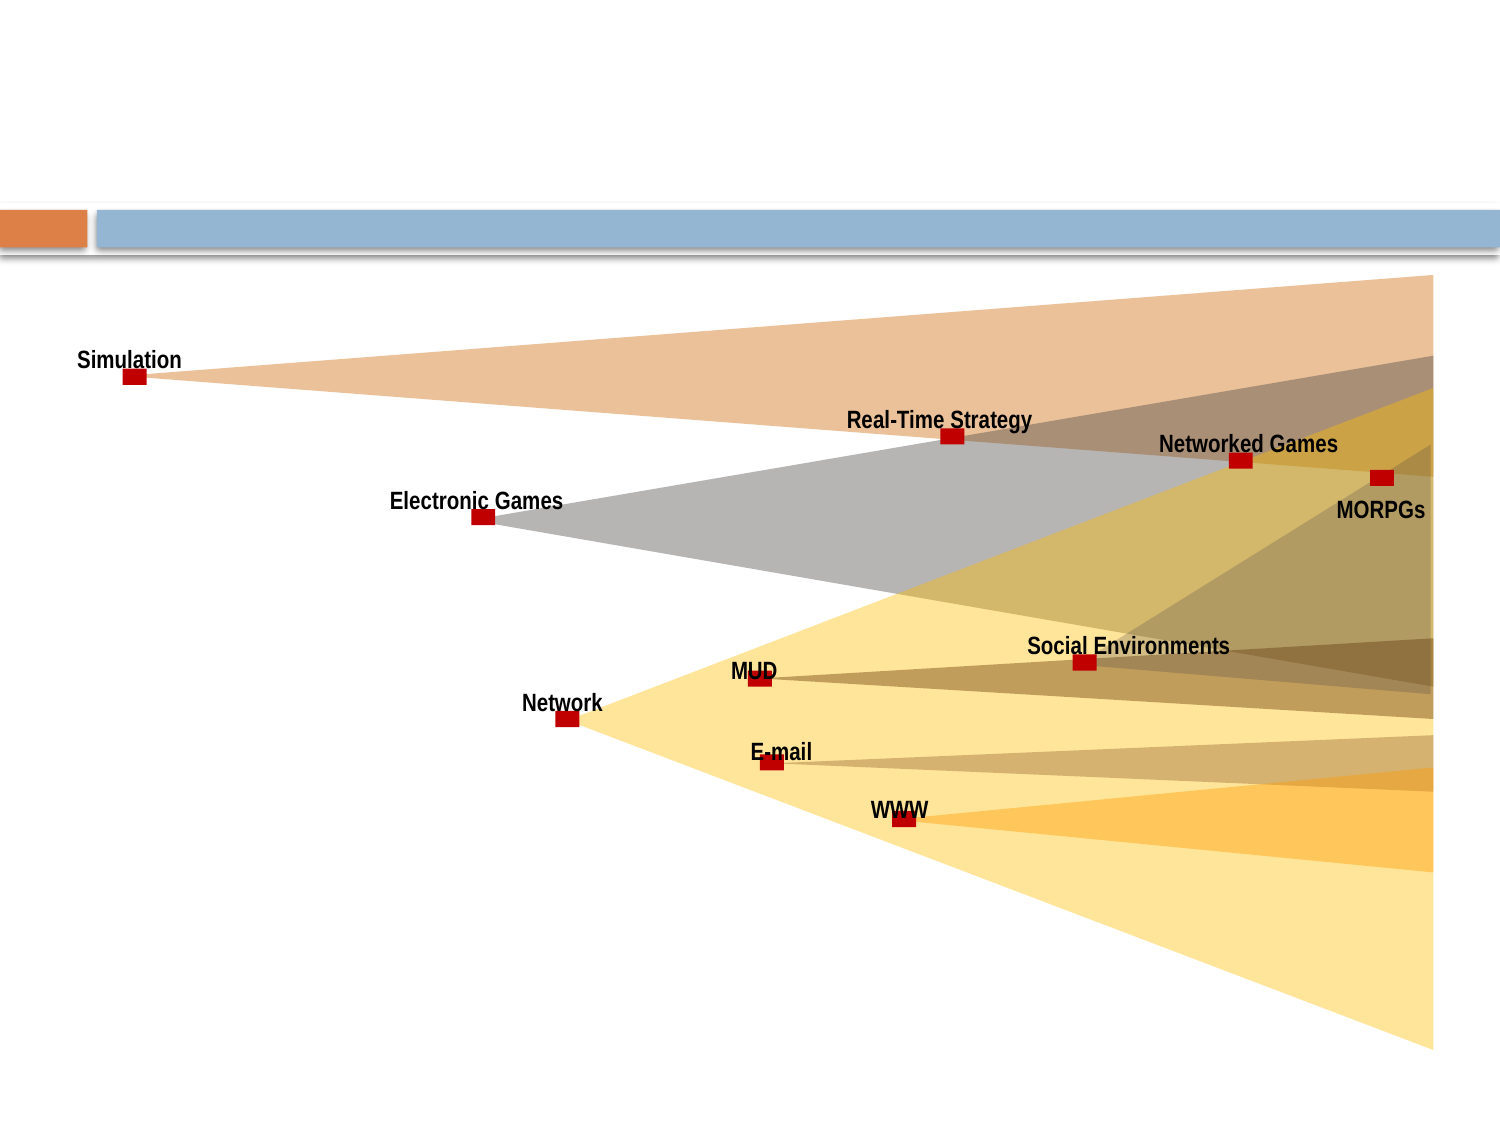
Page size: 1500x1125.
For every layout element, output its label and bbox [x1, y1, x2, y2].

text_box [62, 274, 1446, 1051]
